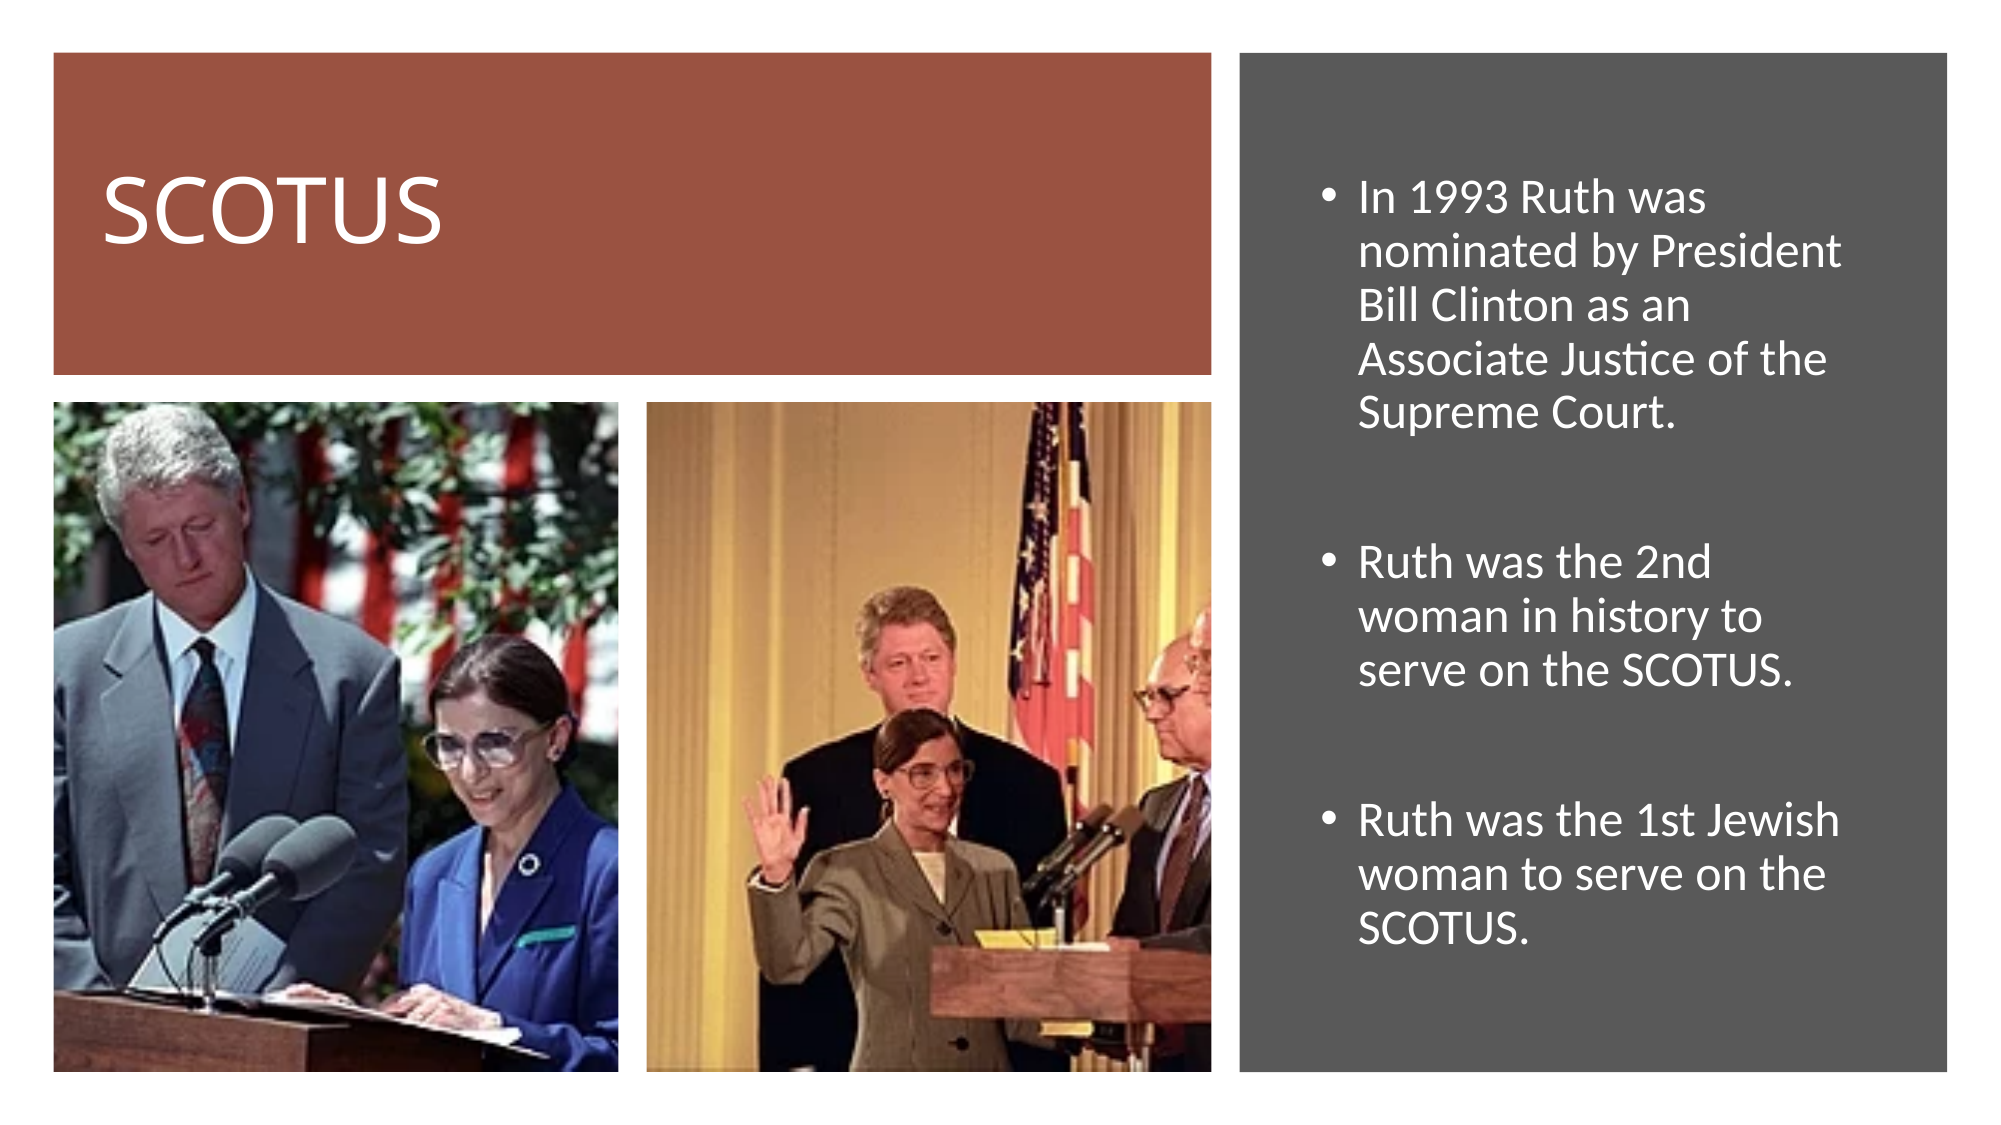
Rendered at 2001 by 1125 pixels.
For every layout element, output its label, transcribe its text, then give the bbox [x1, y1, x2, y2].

list In 1993 Ruth was nominated by President Bill Clinton as an Associate Justice of the Supreme Court. Ruth was the 2nd woman in history to serve on the SCOTUS. Ruth was the 1st Jewish woman to serve on the SCOTUS. [1305, 125, 1882, 1000]
text_box [1239, 52, 1948, 1073]
text_box [53, 52, 1212, 376]
title SCOTUS [85, 80, 1168, 348]
picture [646, 402, 1212, 1072]
picture [53, 402, 619, 1072]
